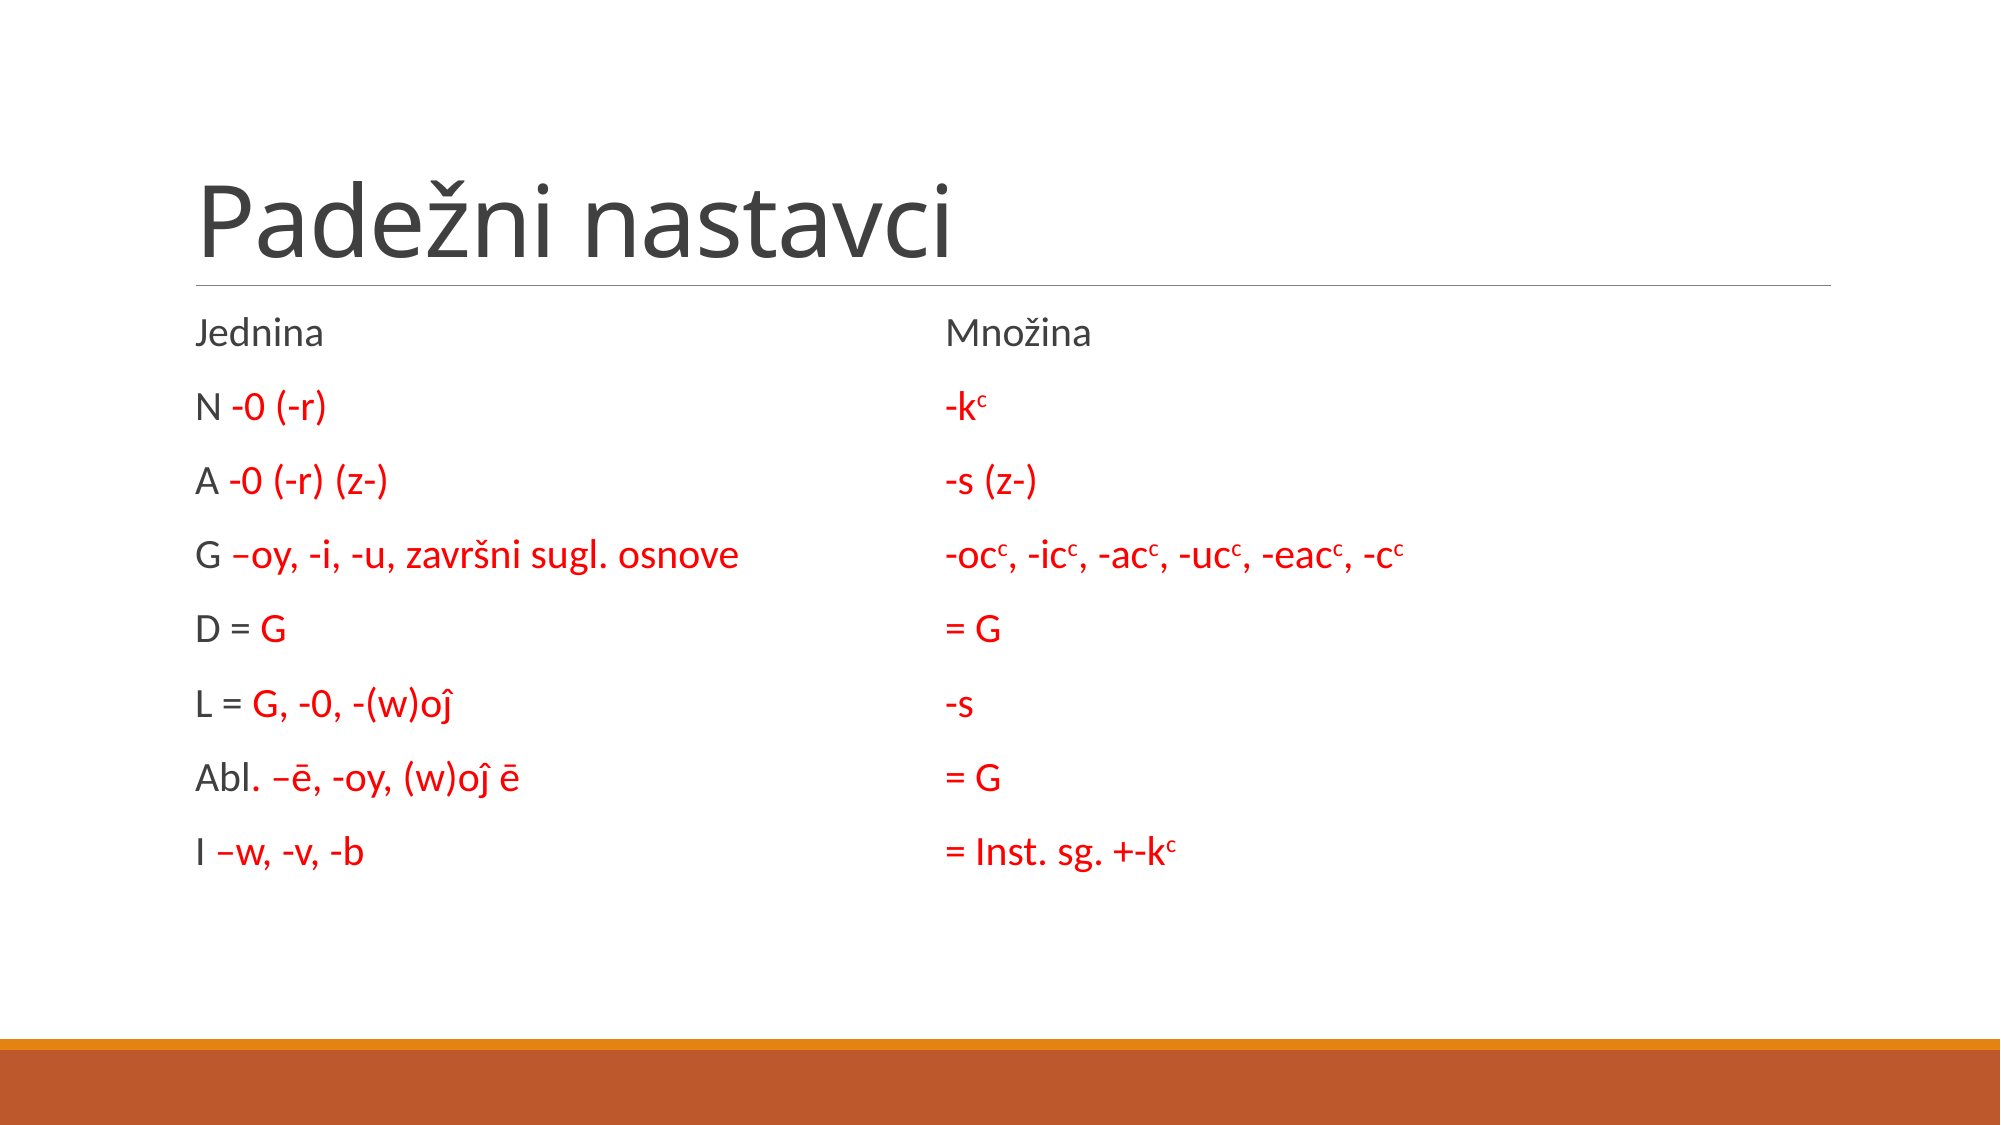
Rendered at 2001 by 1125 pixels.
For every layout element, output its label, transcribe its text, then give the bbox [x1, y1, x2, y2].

title Padežni nastavci [180, 47, 1830, 285]
list Jednina Množina N -0 (-r) -kc A -0 (-r) (z-) -s (z-) G –oy, -i, -u, završni sugl. osnove -occ, -icc, -acc, -ucc, -eacc, -cc D = G = G L = G, -0, -(w)oĵ -s Abl. –ē, -oy, (w)oĵ ē = G I –w, -v, -b = Inst. sg. +-kc [180, 302, 1830, 963]
